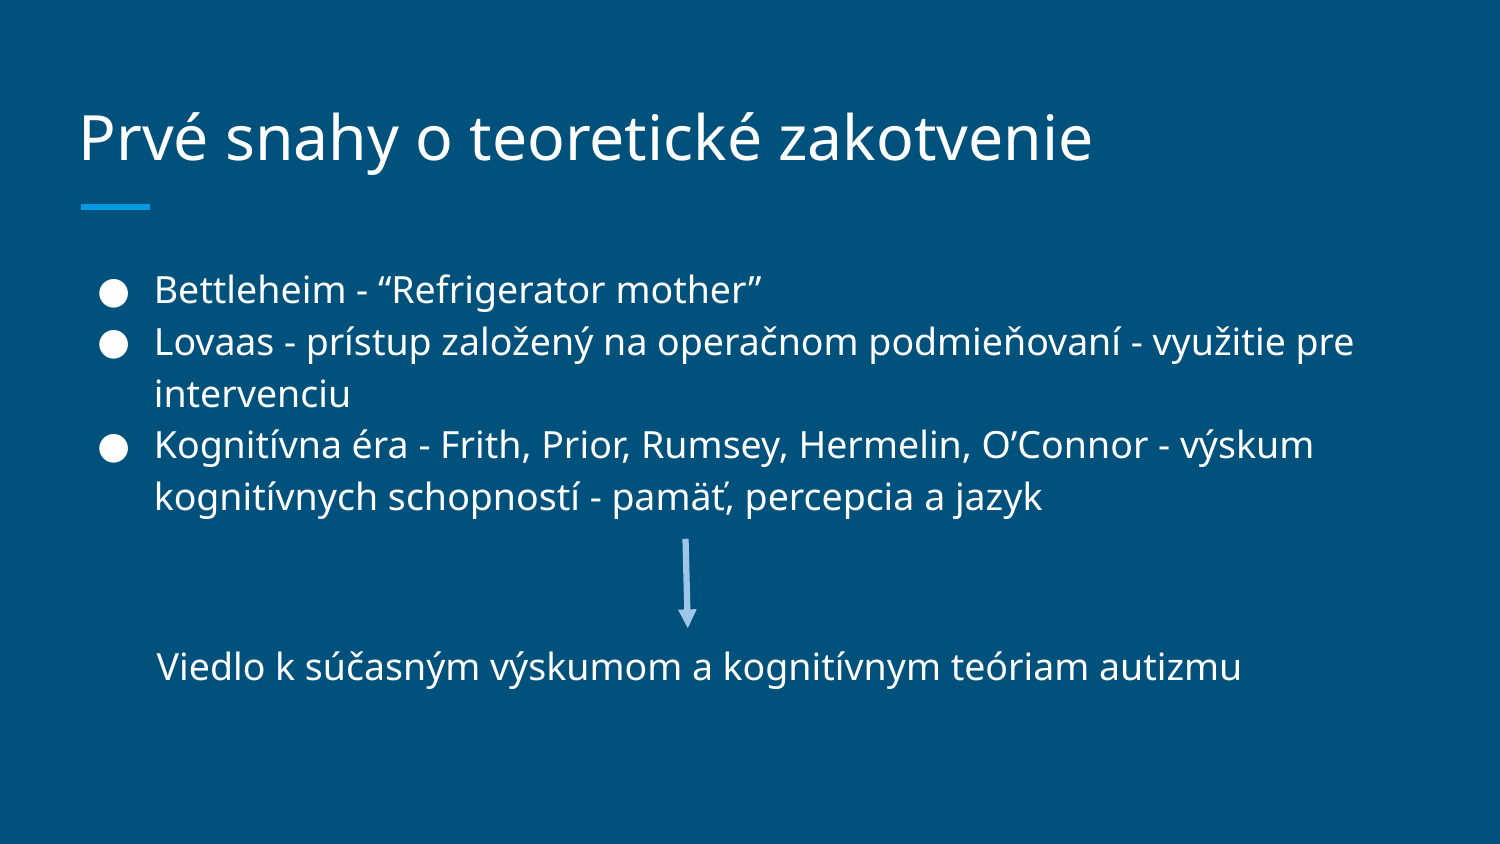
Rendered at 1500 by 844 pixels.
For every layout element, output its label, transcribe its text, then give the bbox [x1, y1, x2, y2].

list Bettleheim - “Refrigerator mother” Lovaas - prístup založený na operačnom podmieňovaní - využitie pre intervenciu Kognitívna éra - Frith, Prior, Rumsey, Hermelin, O’Connor - výskum kognitívnych schopností - pamäť, percepcia a jazyk Viedlo k súčasným výskumom a kognitívnym teóriam autizmu [63, 244, 1437, 750]
title Prvé snahy o teoretické zakotvenie [63, 75, 1437, 188]
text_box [685, 538, 689, 629]
